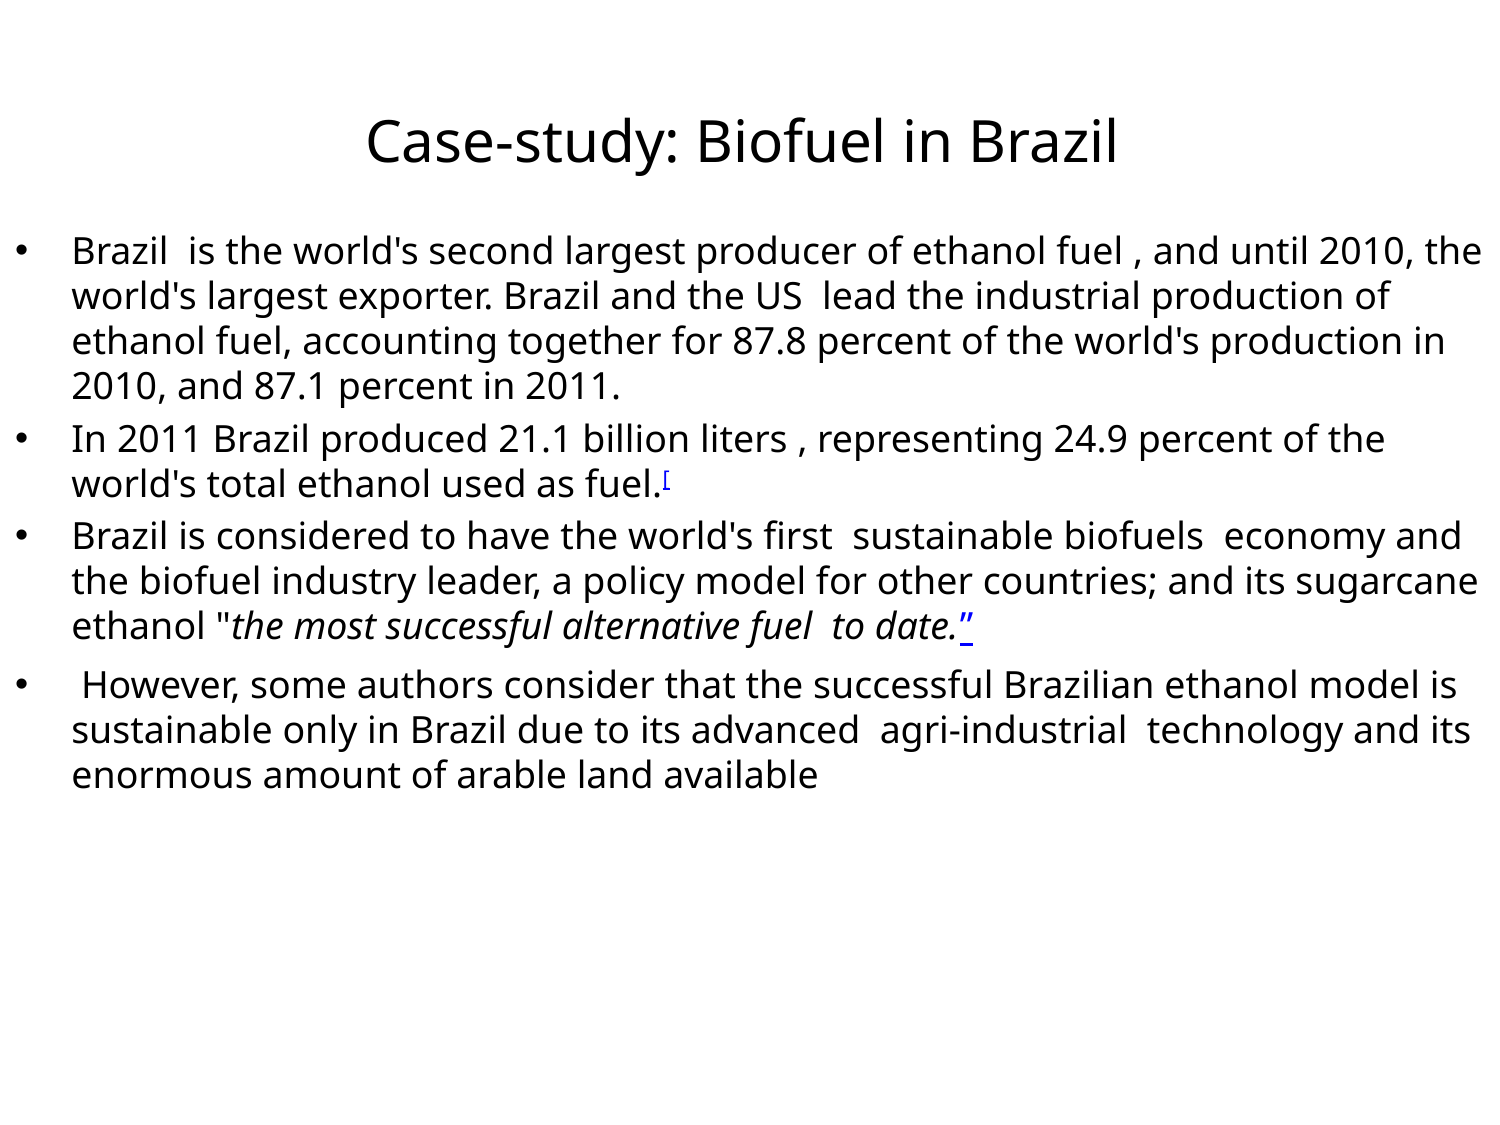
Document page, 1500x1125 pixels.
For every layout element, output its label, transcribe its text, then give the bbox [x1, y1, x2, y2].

title Case-study: Biofuel in Brazil [74, 44, 1426, 219]
list Brazil is the world's second largest producer of ethanol fuel , and until 2010, the world's largest exporter. Brazil and the US lead the industrial production of ethanol fuel, accounting together for 87.8 percent of the world's production in 2010, and 87.1 percent in 2011. In 2011 Brazil produced 21.1 billion liters , representing 24.9 percent of the world's total ethanol used as fuel.[ Brazil is considered to have the world's first sustainable biofuels economy and the biofuel industry leader, a policy model for other countries; and its sugarcane ethanol "the most successful alternative fuel to date.” However, some authors consider that the successful Brazilian ethanol model is sustainable only in Brazil due to its advanced agri-industrial technology and its enormous amount of arable land available [0, 219, 1500, 1006]
